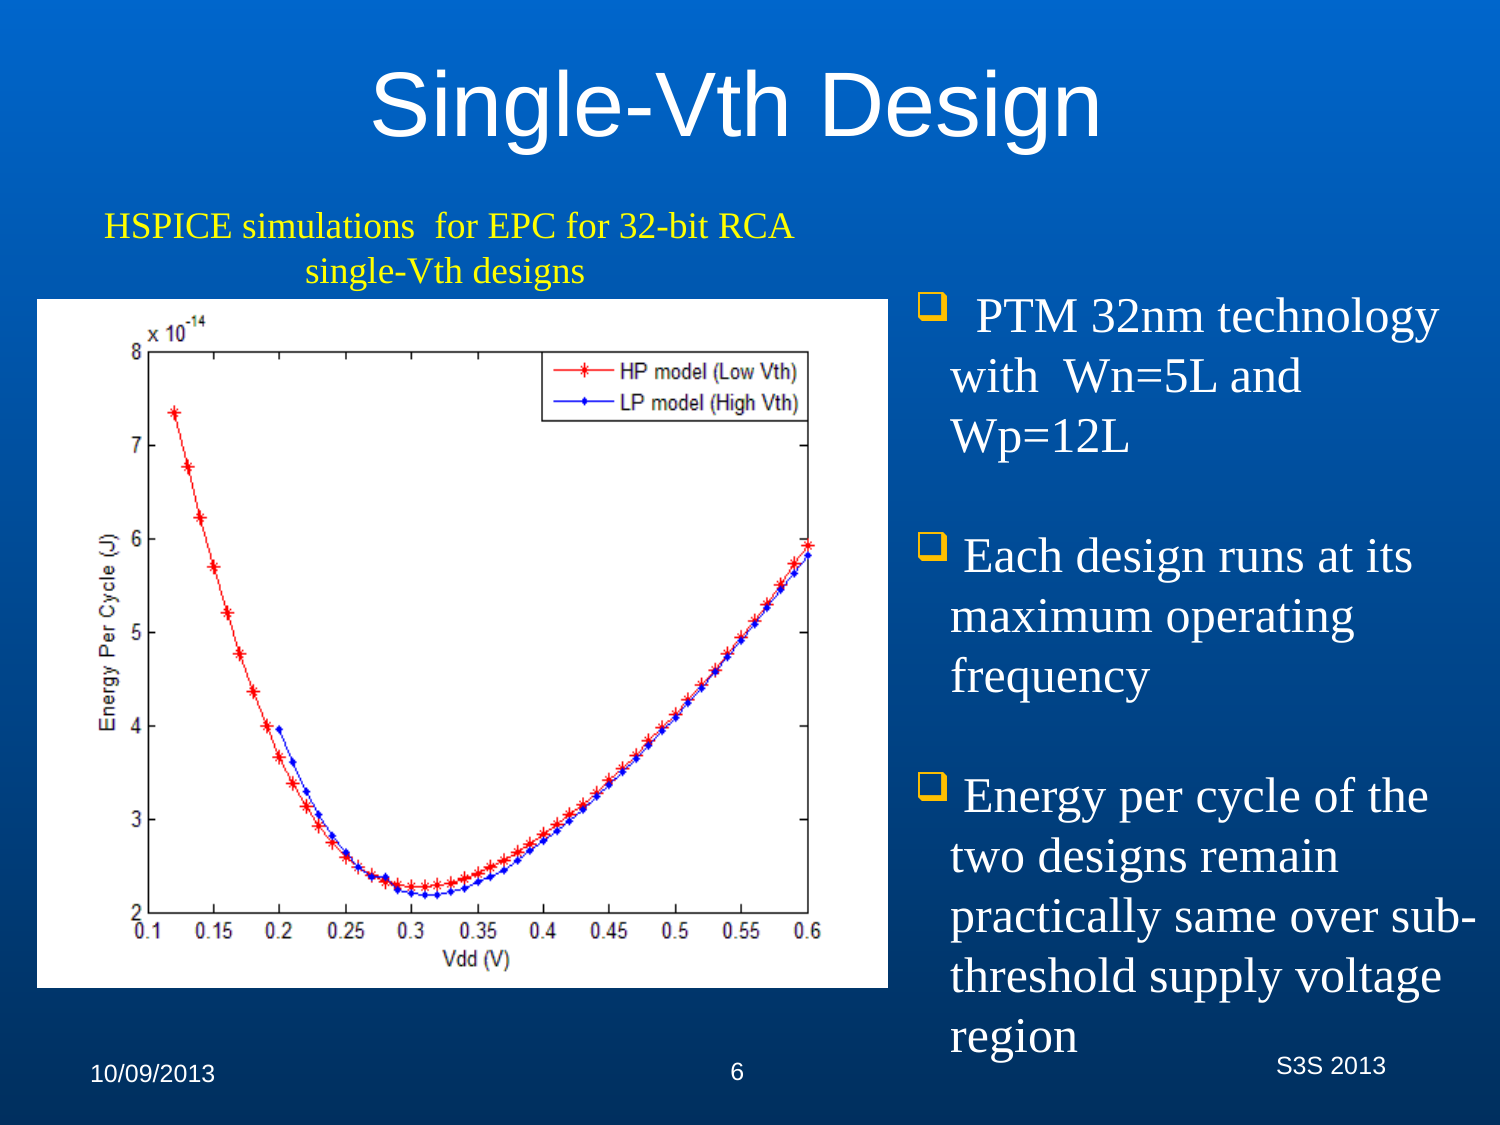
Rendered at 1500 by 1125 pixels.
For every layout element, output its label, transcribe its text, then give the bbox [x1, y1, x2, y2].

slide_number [75, 1042, 425, 1103]
text_box HSPICE simulations for EPC for 32-bit RCA single-Vth designs [0, 193, 900, 299]
footer S3S 2013 [1162, 1070, 1500, 1092]
title Single-Vth Design [99, 24, 1376, 176]
picture [37, 299, 888, 988]
text_box PTM 32nm technology with Wn=5L and Wp=12L Each design runs at its maximum operating frequency Energy per cycle of the two designs remain practically same over sub-threshold supply voltage region [899, 274, 1500, 1070]
slide_number 6 [562, 1040, 913, 1100]
